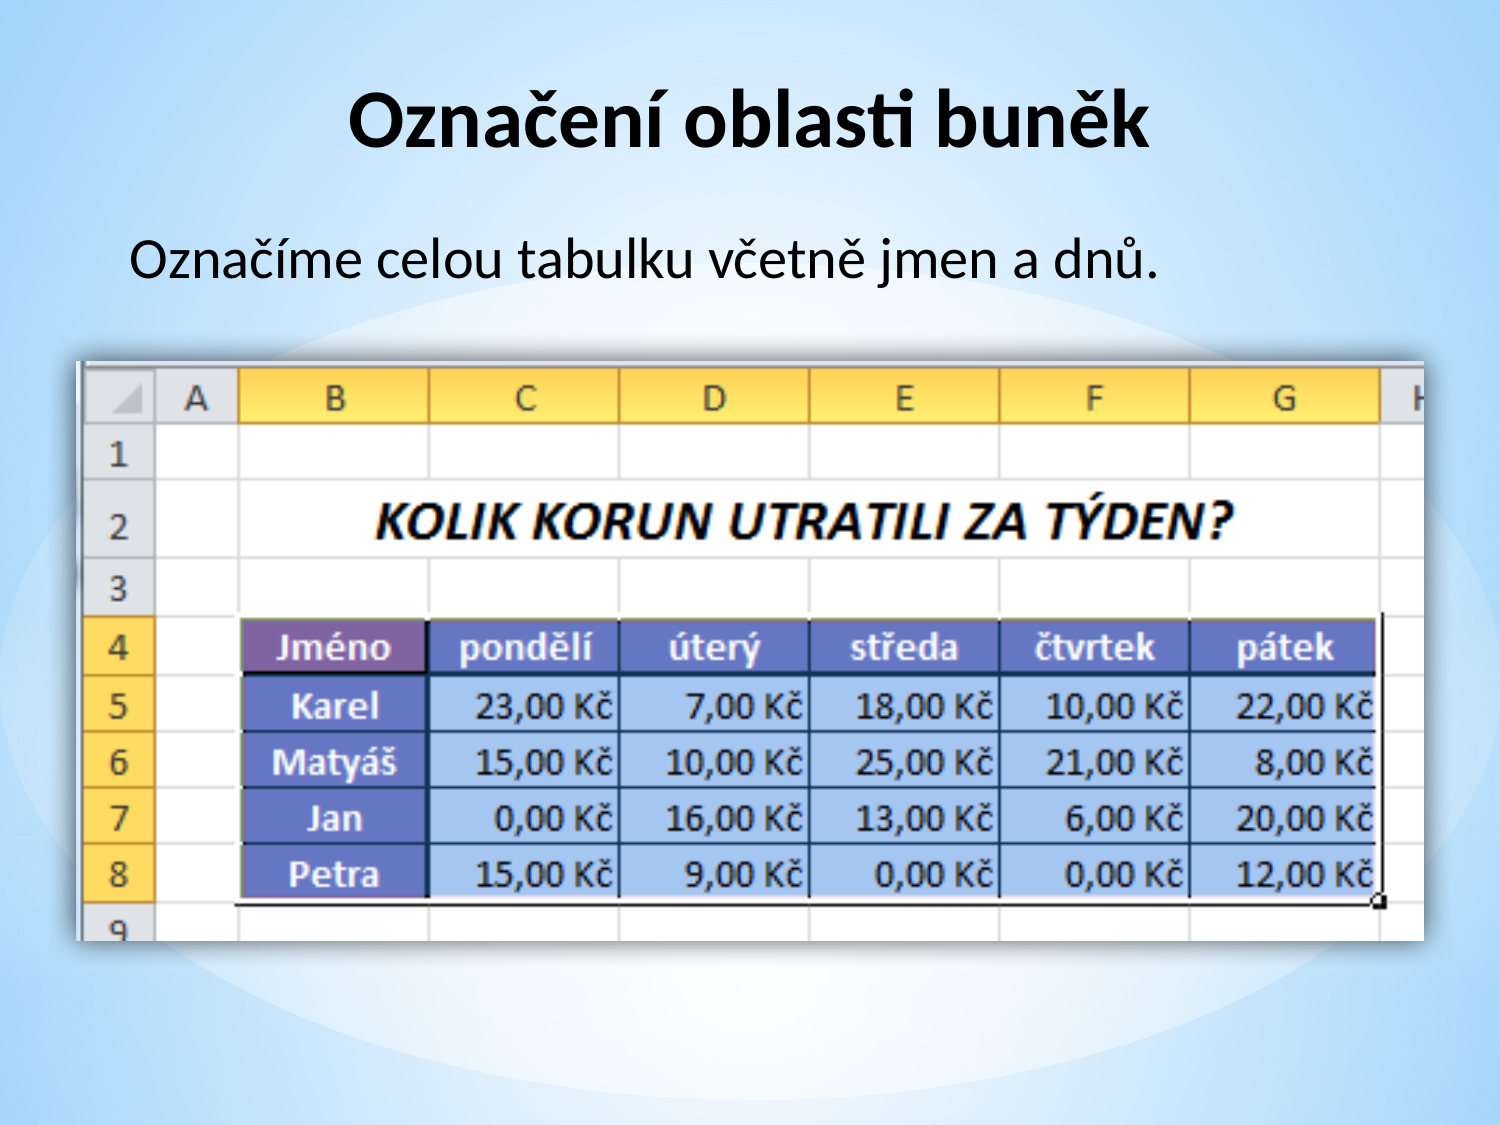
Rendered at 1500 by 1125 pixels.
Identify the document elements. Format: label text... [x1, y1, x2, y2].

picture [75, 361, 1425, 941]
text_box Označíme celou tabulku včetně jmen a dnů. [115, 212, 1176, 298]
text_box Označení oblasti buněk [0, 56, 1500, 172]
